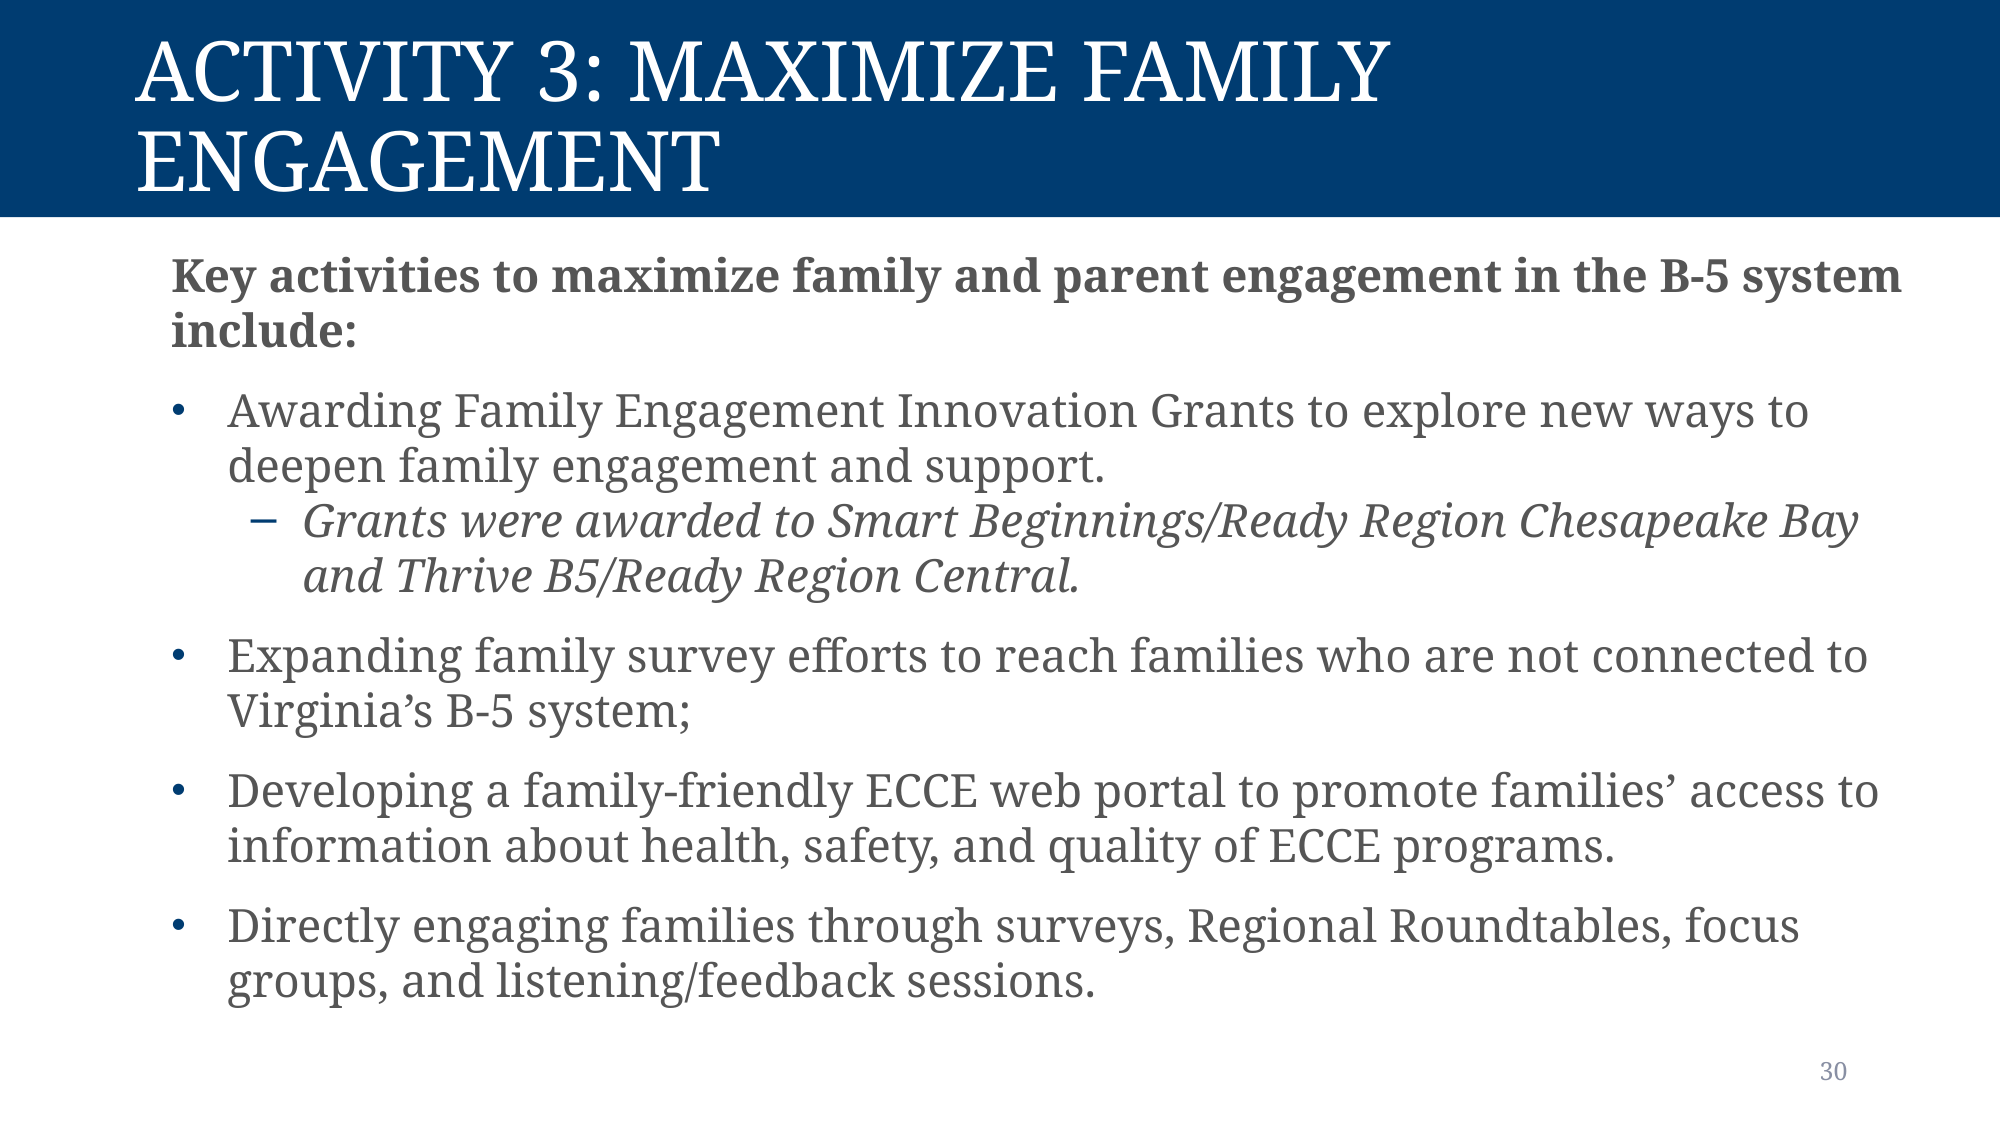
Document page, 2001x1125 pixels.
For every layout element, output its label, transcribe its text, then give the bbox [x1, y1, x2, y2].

list Key activities to maximize family and parent engagement in the B-5 system include: Awarding Family Engagement Innovation Grants to explore new ways to deepen family engagement and support. Grants were awarded to Smart Beginnings/Ready Region Chesapeake Bay and Thrive B5/Ready Region Central. Expanding family survey efforts to reach families who are not connected to Virginia’s B-5 system; Developing a family-friendly ECCE web portal to promote families’ access to information about health, safety, and quality of ECCE programs. Directly engaging families through surveys, Regional Roundtables, focus groups, and listening/feedback sessions. [137, 239, 1934, 1076]
slide_number 30 [1412, 1076, 1863, 1103]
title Activity 3: Maximize Family Engagement [0, 0, 2000, 218]
